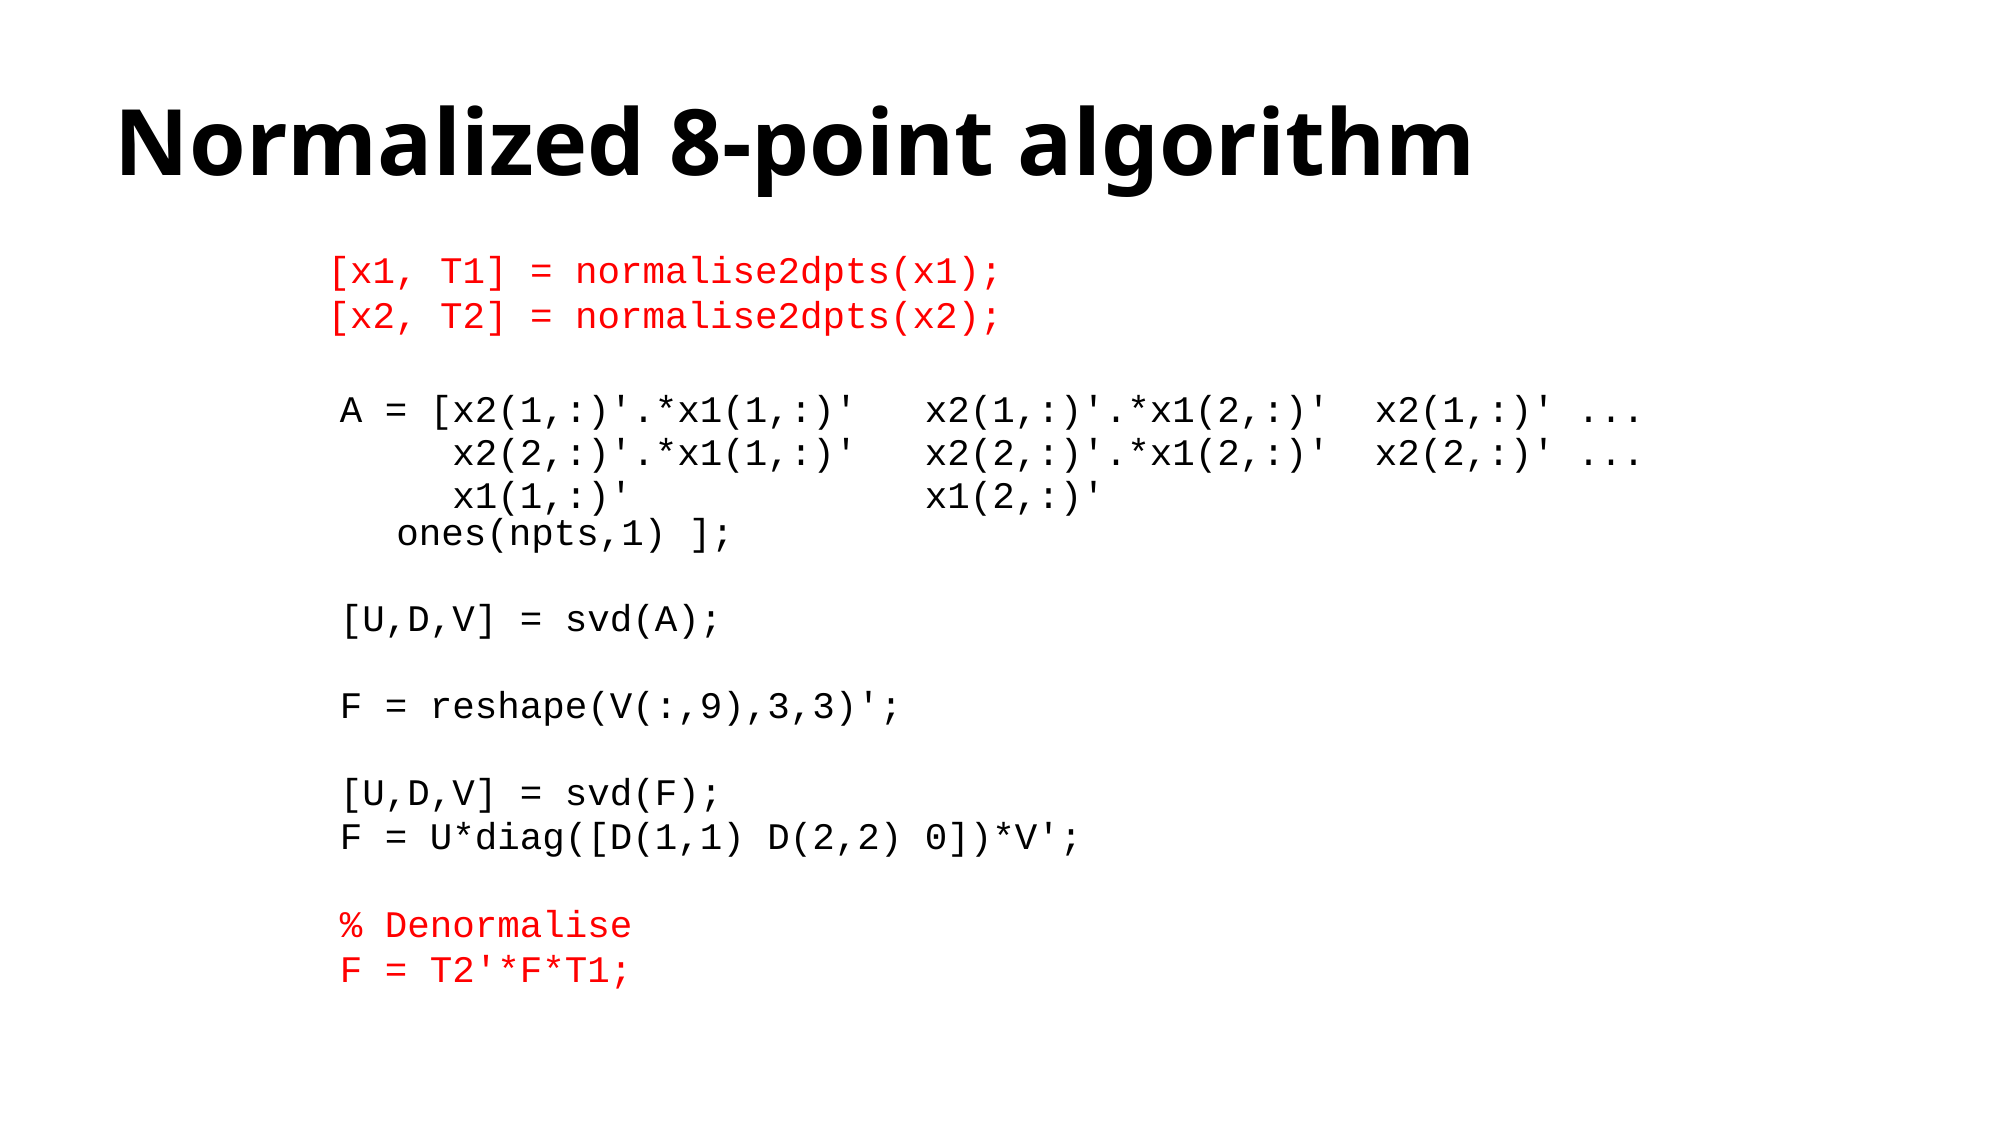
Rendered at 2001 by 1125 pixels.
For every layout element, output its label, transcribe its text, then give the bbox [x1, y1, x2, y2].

text_box % Denormalise F = T2'*F*T1; [324, 892, 1075, 998]
title Normalized 8-point algorithm [99, 45, 1900, 233]
text_box [x1, T1] = normalise2dpts(x1); [x2, T2] = normalise2dpts(x2); [312, 238, 1063, 344]
list A = [x2(1,:)'.*x1(1,:)' x2(1,:)'.*x1(2,:)' x2(1,:)' ... x2(2,:)'.*x1(1,:)' x2(2,:)'.*x1(2,:)' x2(2,:)' ... x1(1,:)' x1(2,:)' ones(npts,1) ]; [U,D,V] = svd(A); F = reshape(V(:,9),3,3)'; [U,D,V] = svd(F); F = U*diag([D(1,1) D(2,2) 0])*V'; [324, 289, 1675, 1125]
